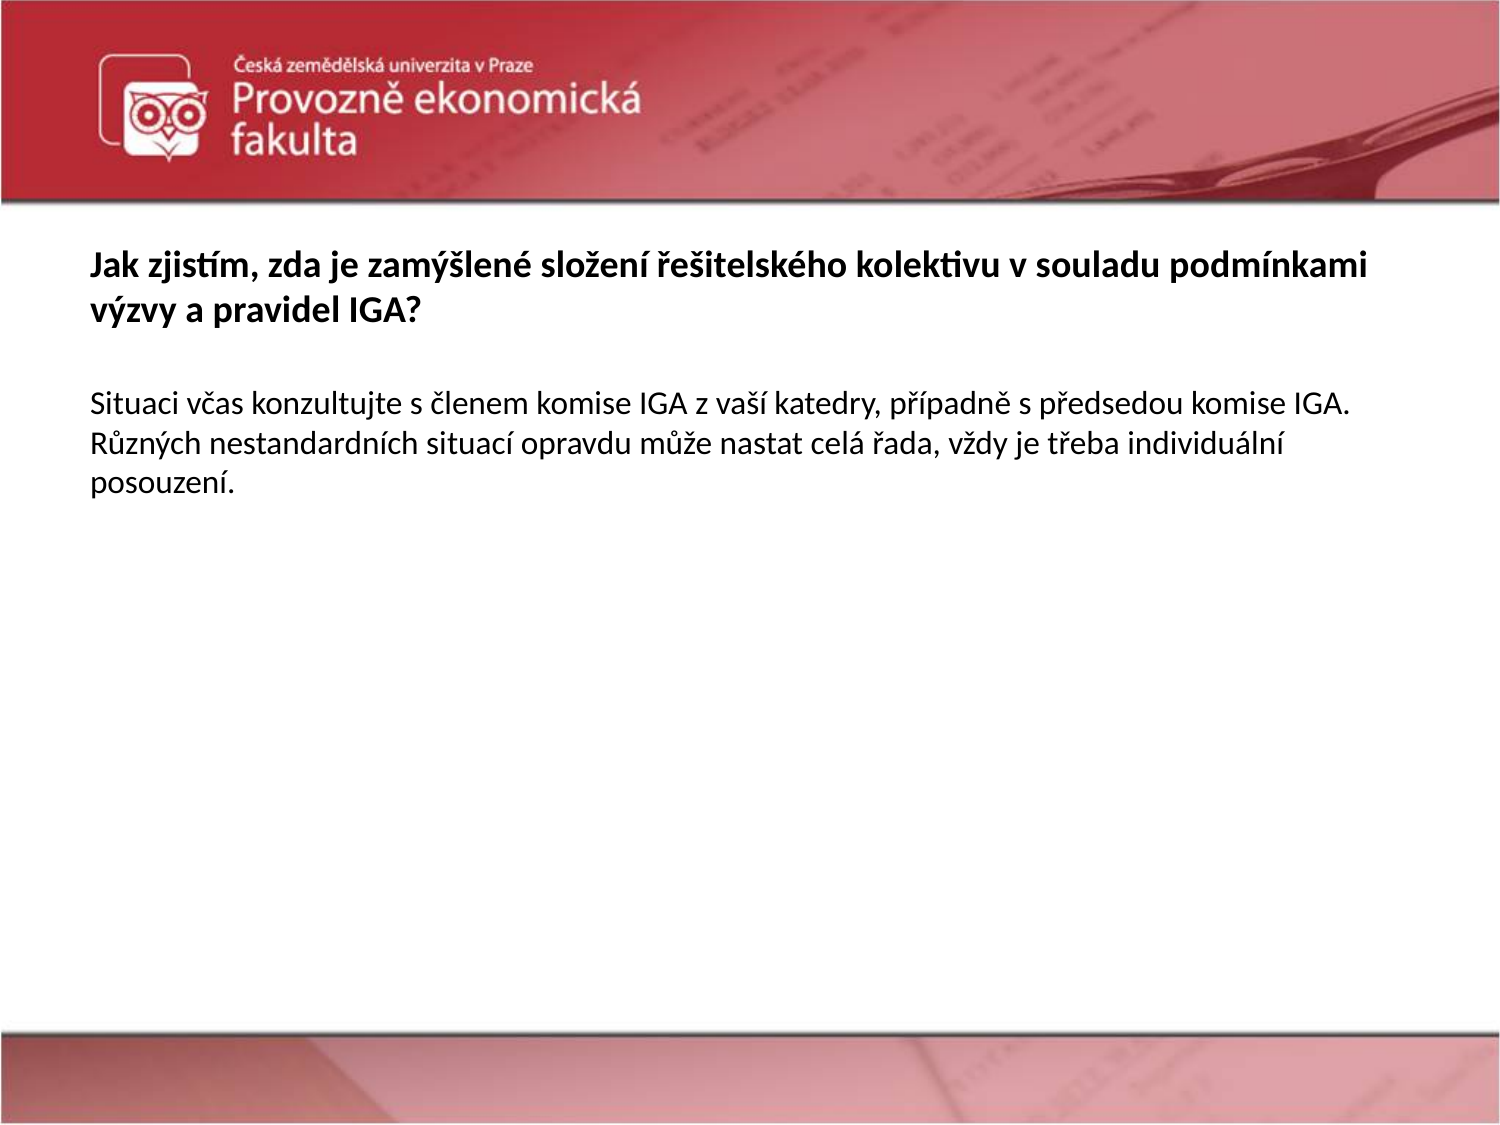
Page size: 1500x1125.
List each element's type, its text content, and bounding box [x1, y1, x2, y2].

title Jak zjistím, zda je zamýšlené složení řešitelského kolektivu v souladu podmínkami výzvy a pravidel IGA? [75, 231, 1425, 338]
list Situaci včas konzultujte s členem komise IGA z vaší katedry, případně s předsedou komise IGA. Různých nestandardních situací opravdu může nastat celá řada, vždy je třeba individuální posouzení. [75, 373, 1425, 1012]
picture [0, 0, 1500, 1125]
